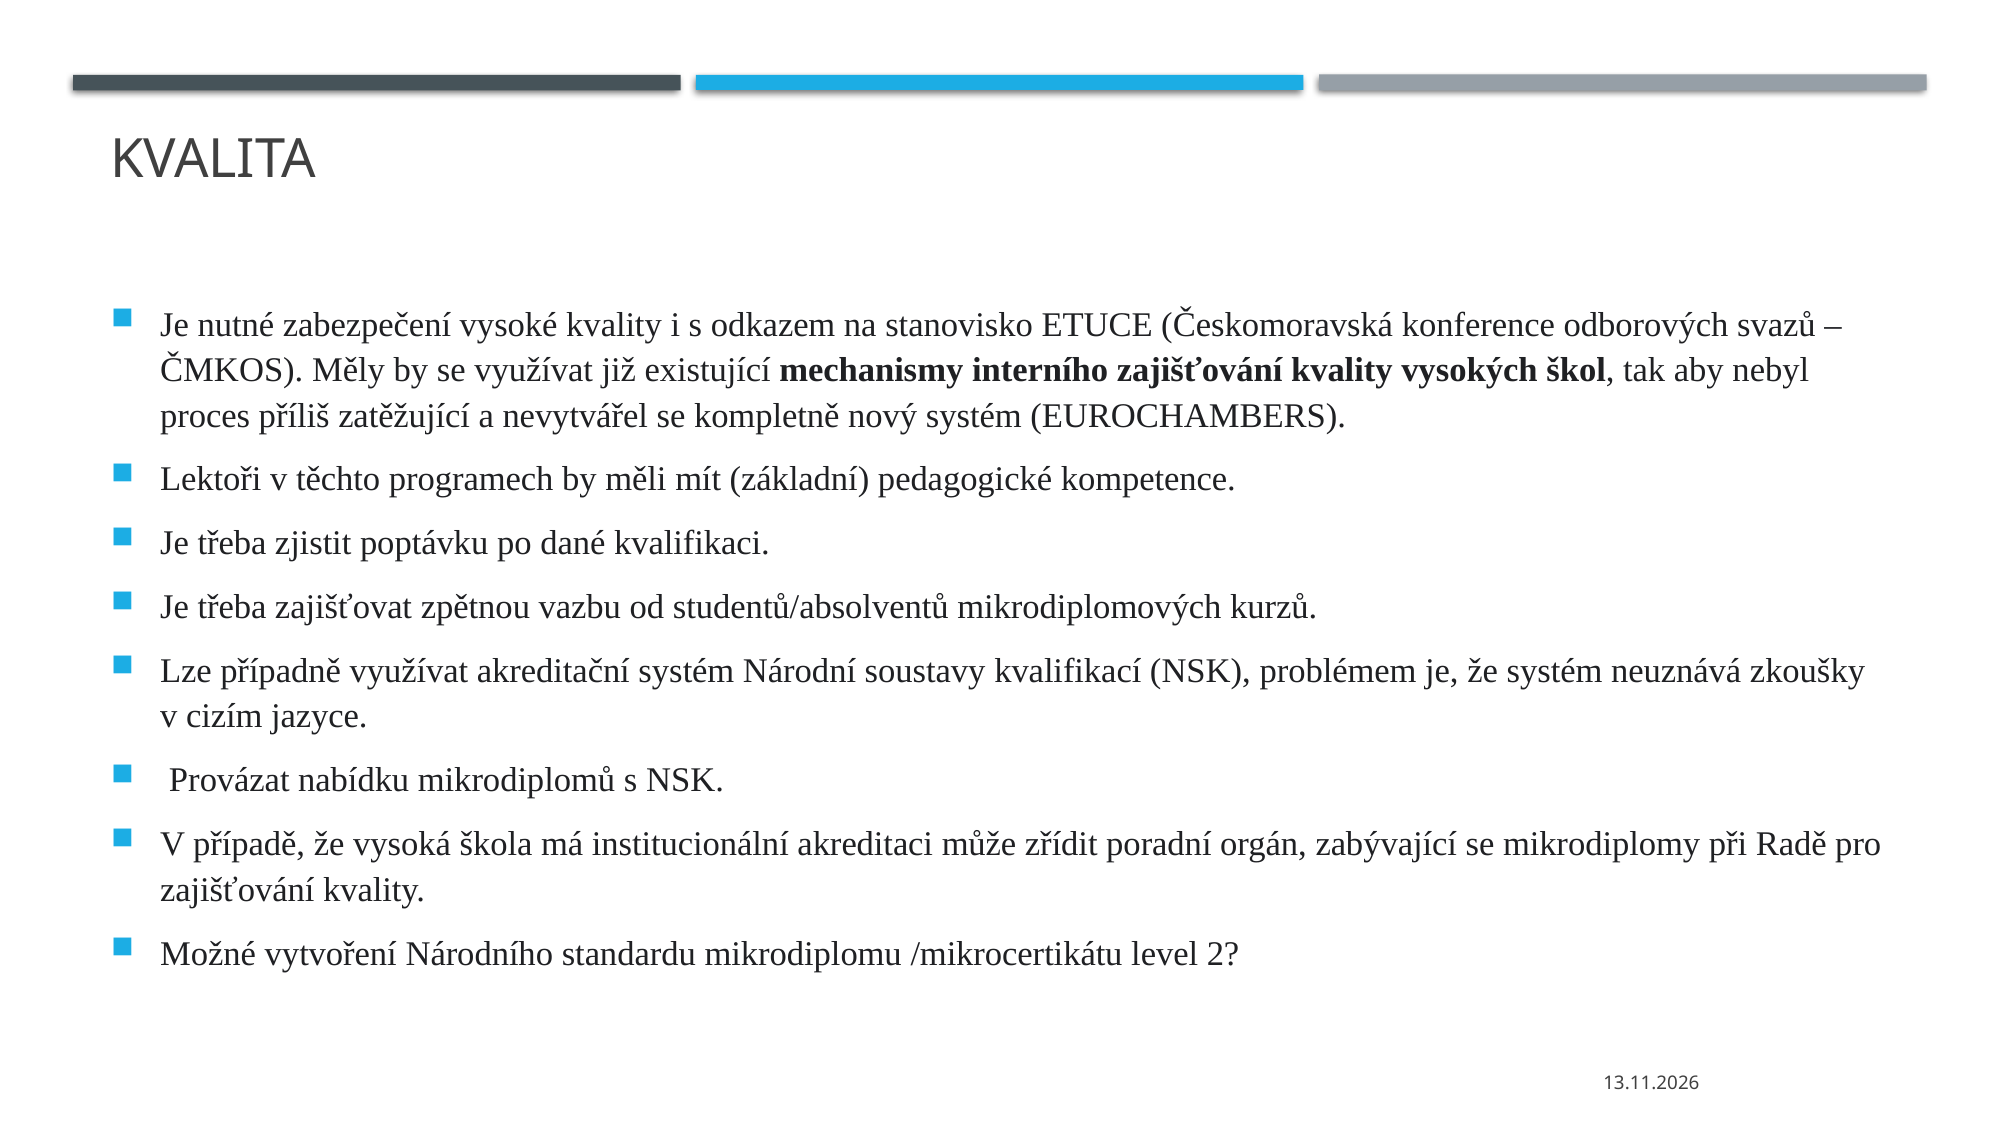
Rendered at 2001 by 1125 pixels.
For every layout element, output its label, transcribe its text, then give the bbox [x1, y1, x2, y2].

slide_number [1247, 1053, 1715, 1114]
list Je nutné zabezpečení vysoké kvality i s odkazem na stanovisko ETUCE (Českomoravská konference odborových svazů – ČMKOS). Měly by se využívat již existující mechanismy interního zajišťování kvality vysokých škol, tak aby nebyl proces příliš zatěžující a nevytvářel se kompletně nový systém (EUROCHAMBERS). Lektoři v těchto programech by měli mít (základní) pedagogické kompetence. Je třeba zjistit poptávku po dané kvalifikaci. Je třeba zajišťovat zpětnou vazbu od studentů/absolventů mikrodiplomových kurzů. Lze případně využívat akreditační systém Národní soustavy kvalifikací (NSK), problémem je, že systém neuznává zkoušky v cizím jazyce. Provázat nabídku mikrodiplomů s NSK. V případě, že vysoká škola má institucionální akreditaci může zřídit poradní orgán, zabývající se mikrodiplomy při Radě pro zajišťování kvality. Možné vytvoření Národního standardu mikrodiplomu /mikrocertikátu level 2? [95, 230, 1905, 981]
title Kvalita [95, 115, 1905, 196]
